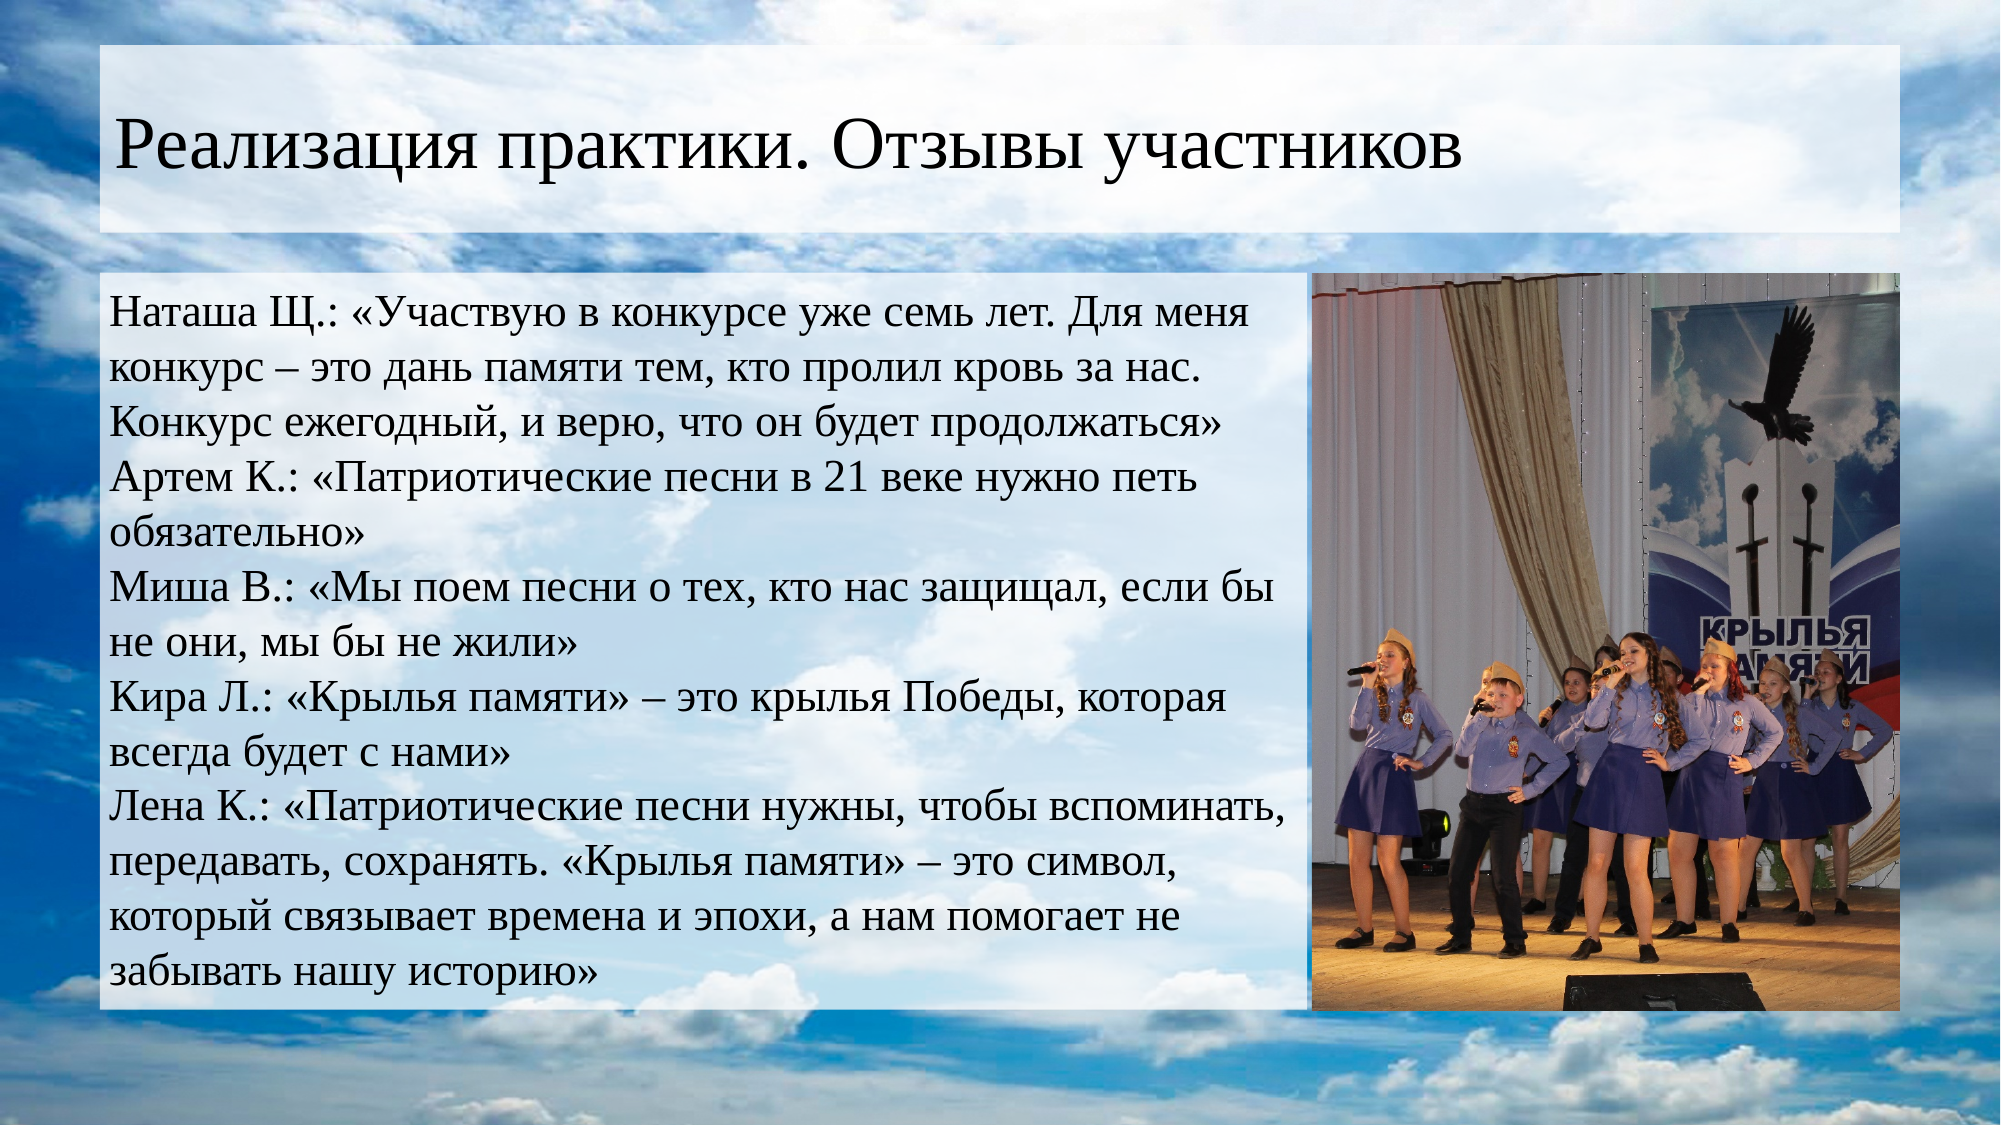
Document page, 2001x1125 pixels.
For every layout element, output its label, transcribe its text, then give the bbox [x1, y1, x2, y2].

title Реализация практики. Отзывы участников [99, 45, 1900, 233]
text_box [98, 1003, 1307, 1012]
text_box Наташа Щ.: «Участвую в конкурсе уже семь лет. Для меня конкурс – это дань памяти тем, кто пролил кровь за нас. Конкурс ежегодный, и верю, что он будет продолжаться» Артем К.: «Патриотические песни в 21 веке нужно петь обязательно» Миша В.: «Мы поем песни о тех, кто нас защищал, если бы не они, мы бы не жили» Кира Л.: «Крылья памяти» – это крылья Победы, которая всегда будет с нами» Лена К.: «Патриотические песни нужны, чтобы вспоминать, передавать, сохранять. «Крылья памяти» – это символ, который связывает времена и эпохи, а нам помогает не забывать нашу историю» [94, 272, 1310, 1003]
picture [0, 0, 2001, 1125]
